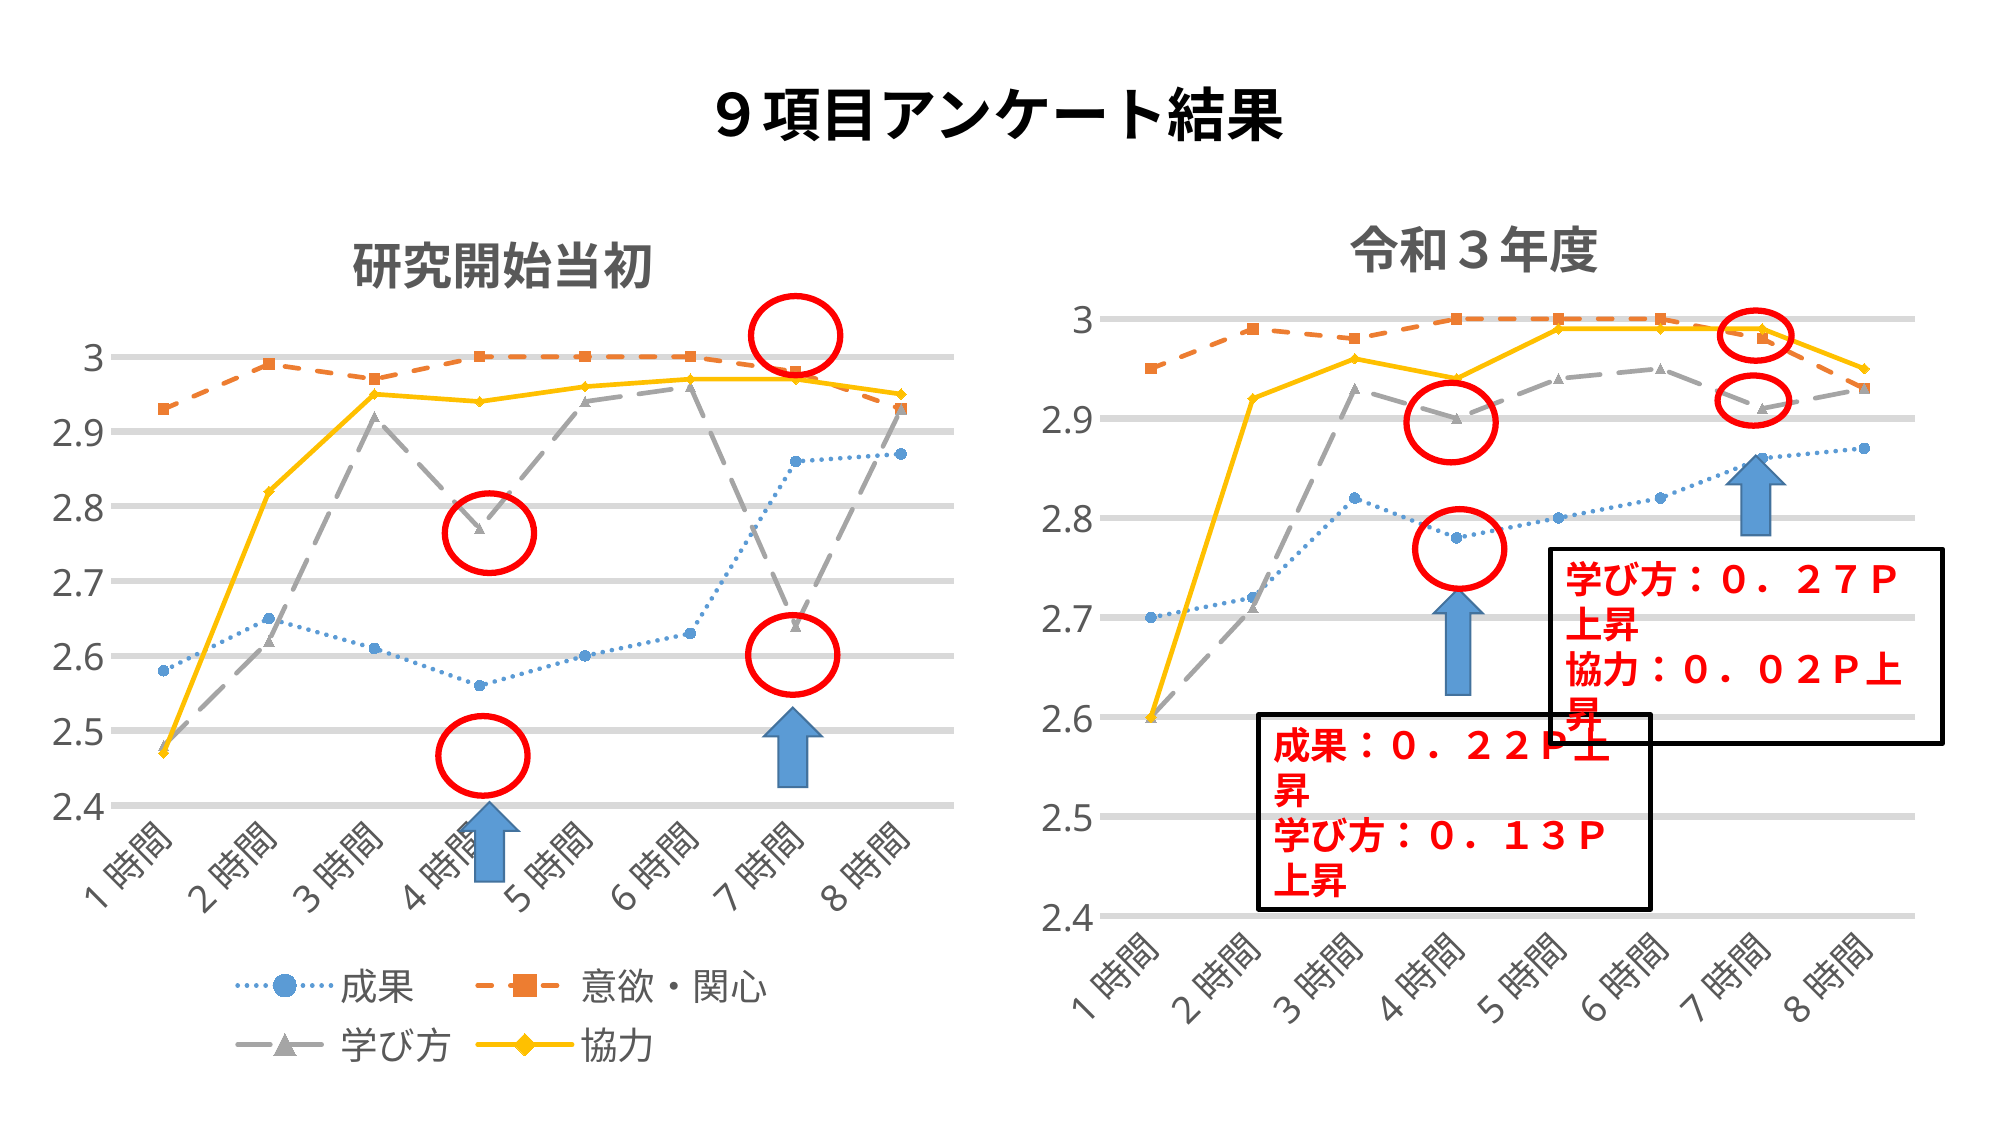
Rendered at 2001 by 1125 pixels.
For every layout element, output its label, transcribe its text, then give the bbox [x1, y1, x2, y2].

chart [1002, 195, 1943, 1125]
text_box ９項目アンケート結果 [689, 70, 1300, 156]
chart [32, 185, 973, 1079]
